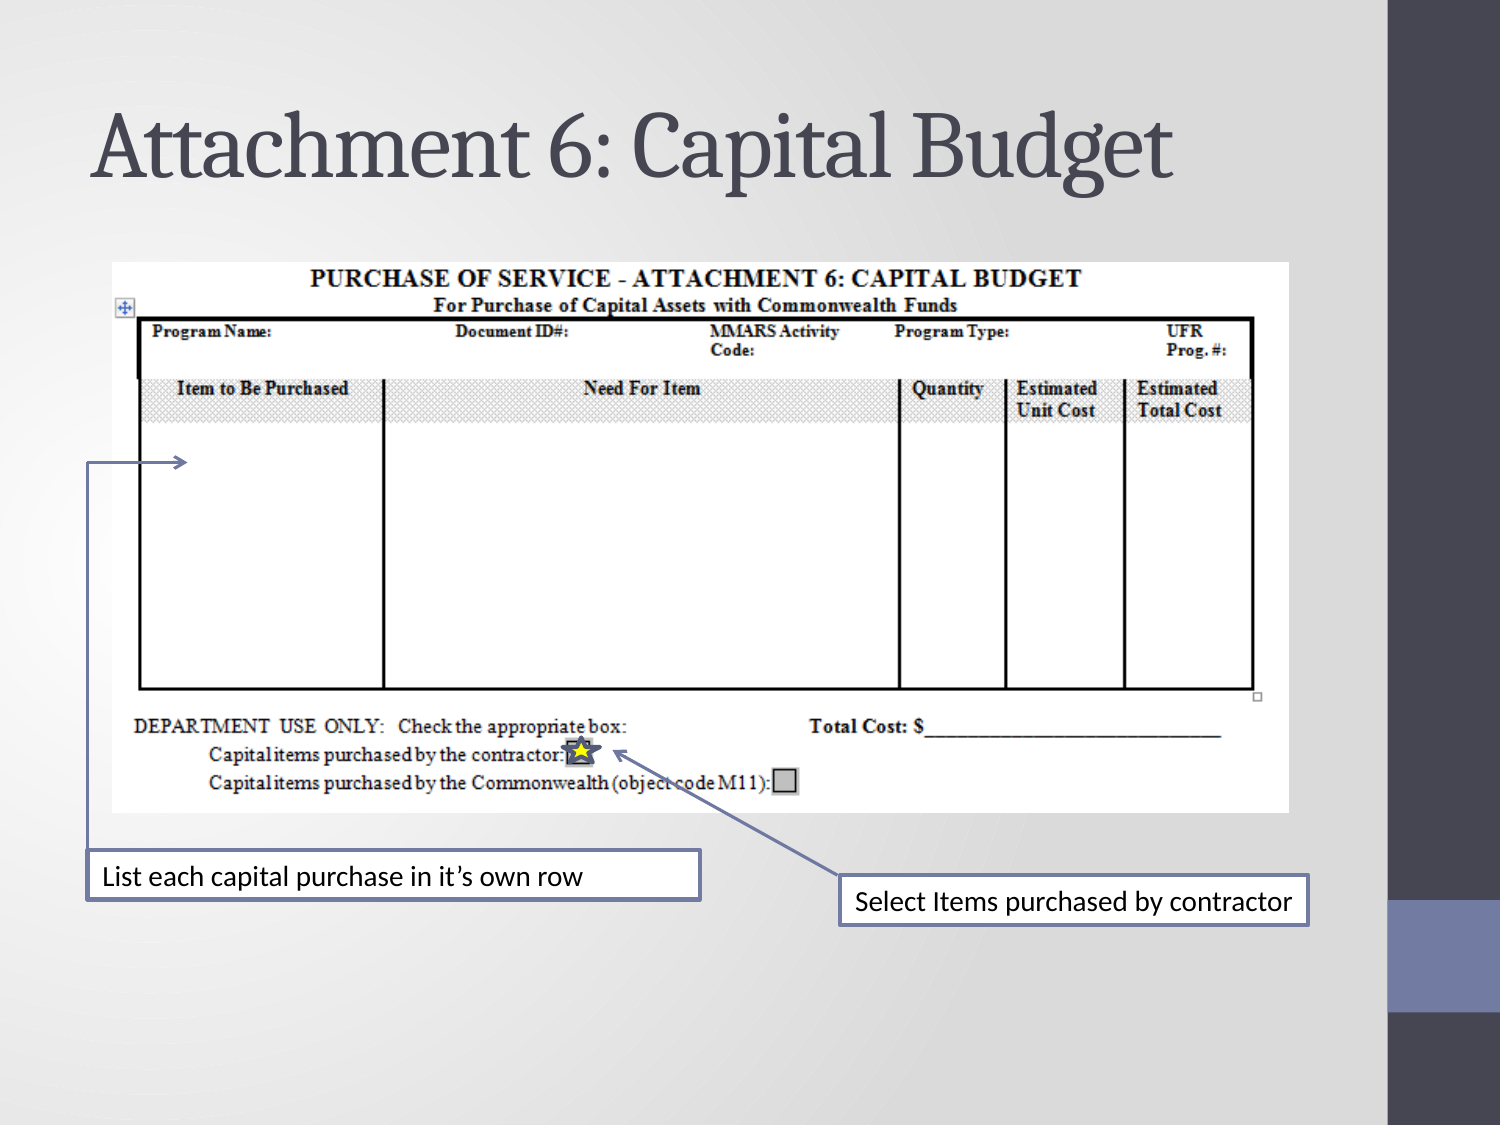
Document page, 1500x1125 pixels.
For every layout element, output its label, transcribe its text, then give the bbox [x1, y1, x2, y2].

text_box List each capital purchase in it’s own row [85, 848, 702, 902]
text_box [611, 749, 838, 876]
text_box Select Items purchased by contractor [838, 873, 1310, 927]
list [111, 261, 1290, 813]
title Attachment 6: Capital Budget [75, 45, 1325, 233]
